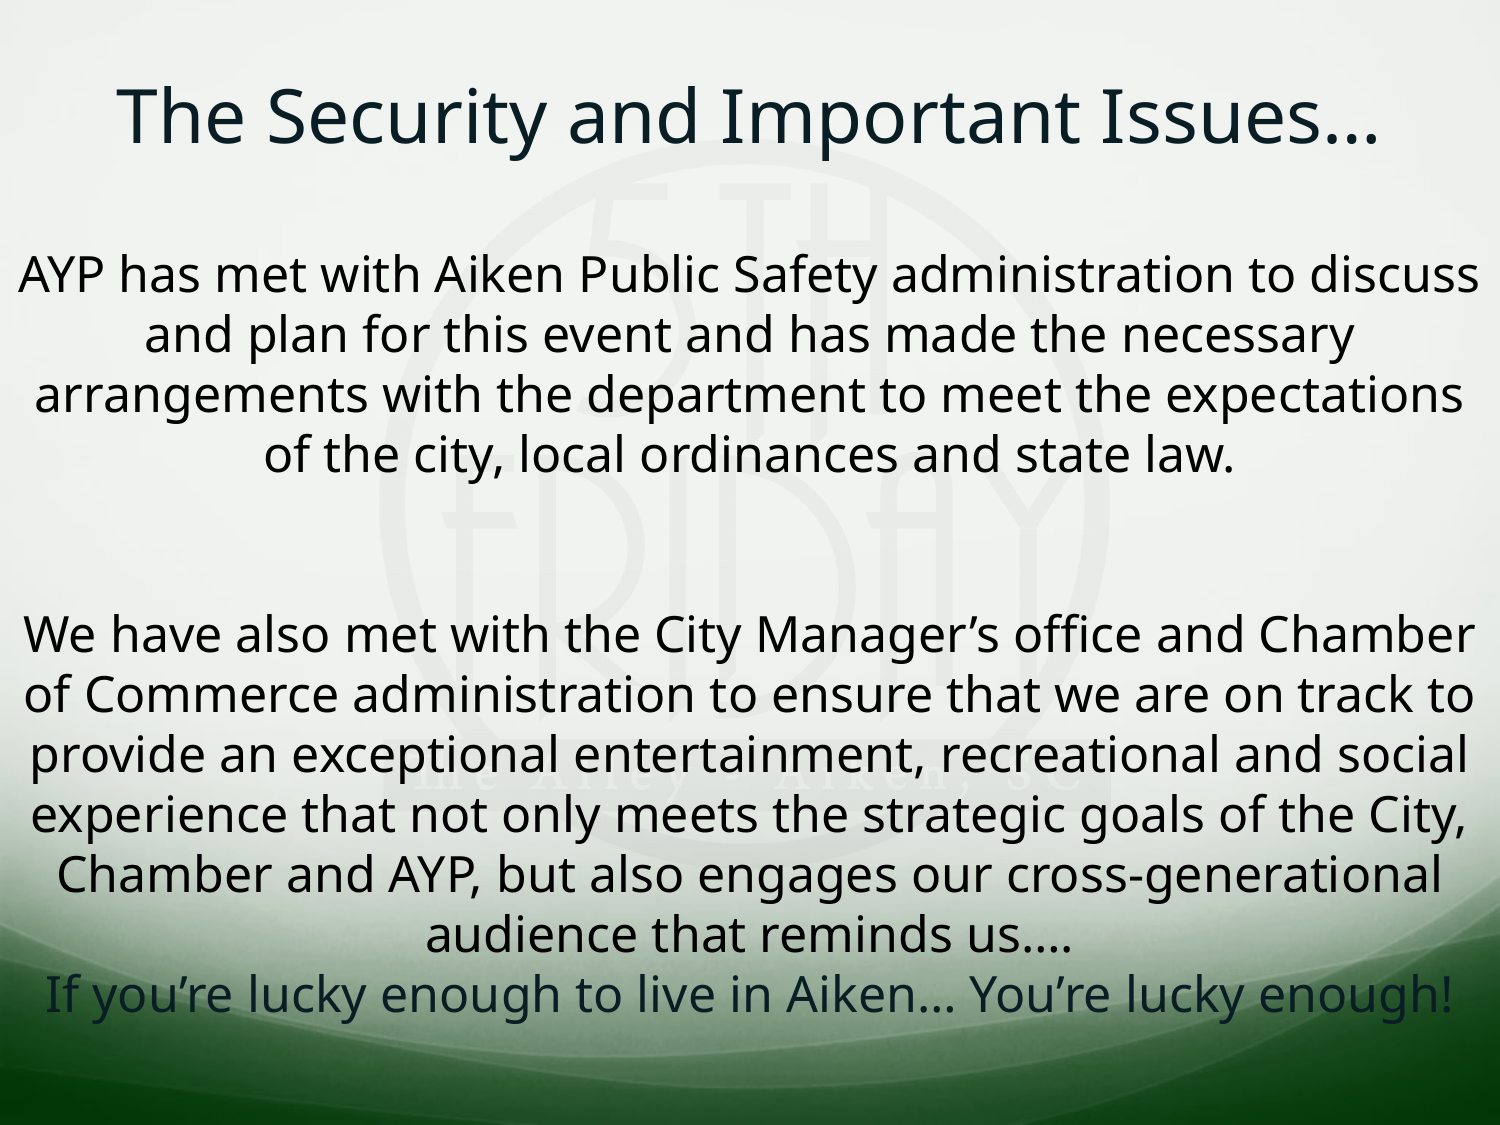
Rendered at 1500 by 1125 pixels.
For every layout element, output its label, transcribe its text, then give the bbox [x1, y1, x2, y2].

text_box AYP has met with Aiken Public Safety administration to discuss and plan for this event and has made the necessary arrangements with the department to meet the expectations of the city, local ordinances and state law. We have also met with the City Manager’s office and Chamber of Commerce administration to ensure that we are on track to provide an exceptional entertainment, recreational and social experience that not only meets the strategic goals of the City, Chamber and AYP, but also engages our cross-generational audience that reminds us…. If you’re lucky enough to live in Aiken… You’re lucky enough! [0, 235, 1500, 1031]
picture [371, 129, 1120, 886]
text_box The Security and Important Issues… [0, 40, 1500, 166]
